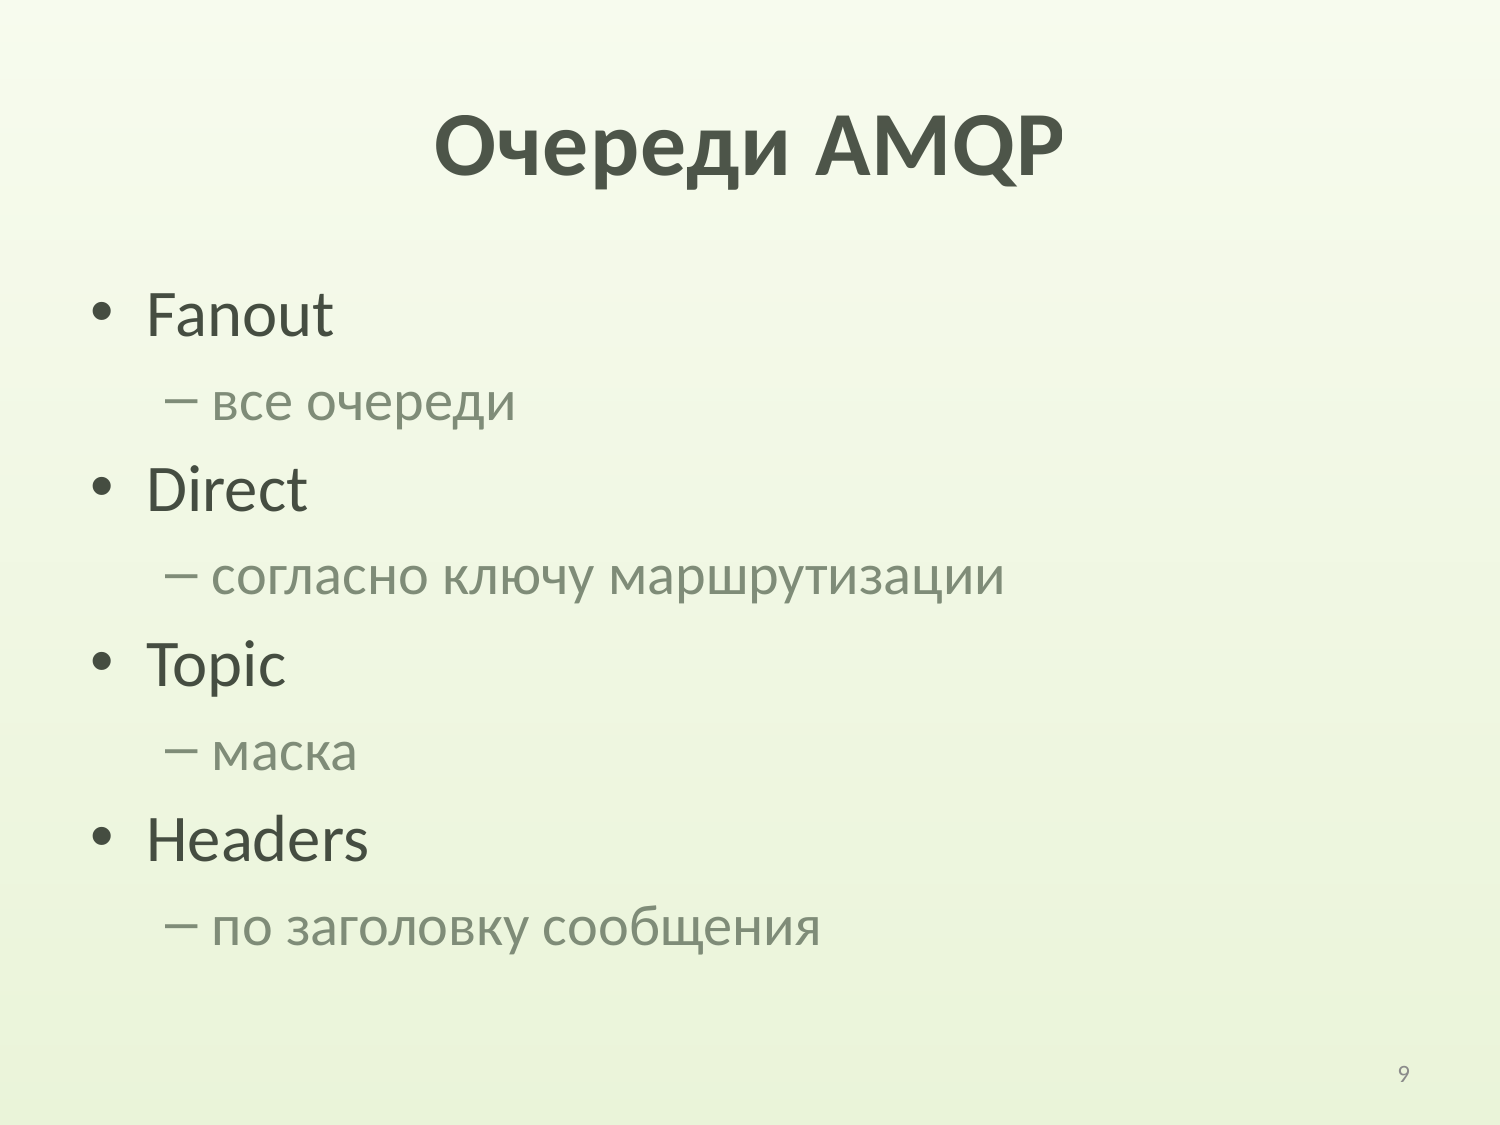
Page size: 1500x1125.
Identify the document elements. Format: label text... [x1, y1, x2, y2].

title Очереди AMQP [75, 45, 1425, 233]
list Fanout все очереди Direct согласно ключу маршрутизации Topic маска Headers по заголовку сообщения [75, 262, 1425, 1005]
slide_number 9 [1074, 1042, 1425, 1103]
